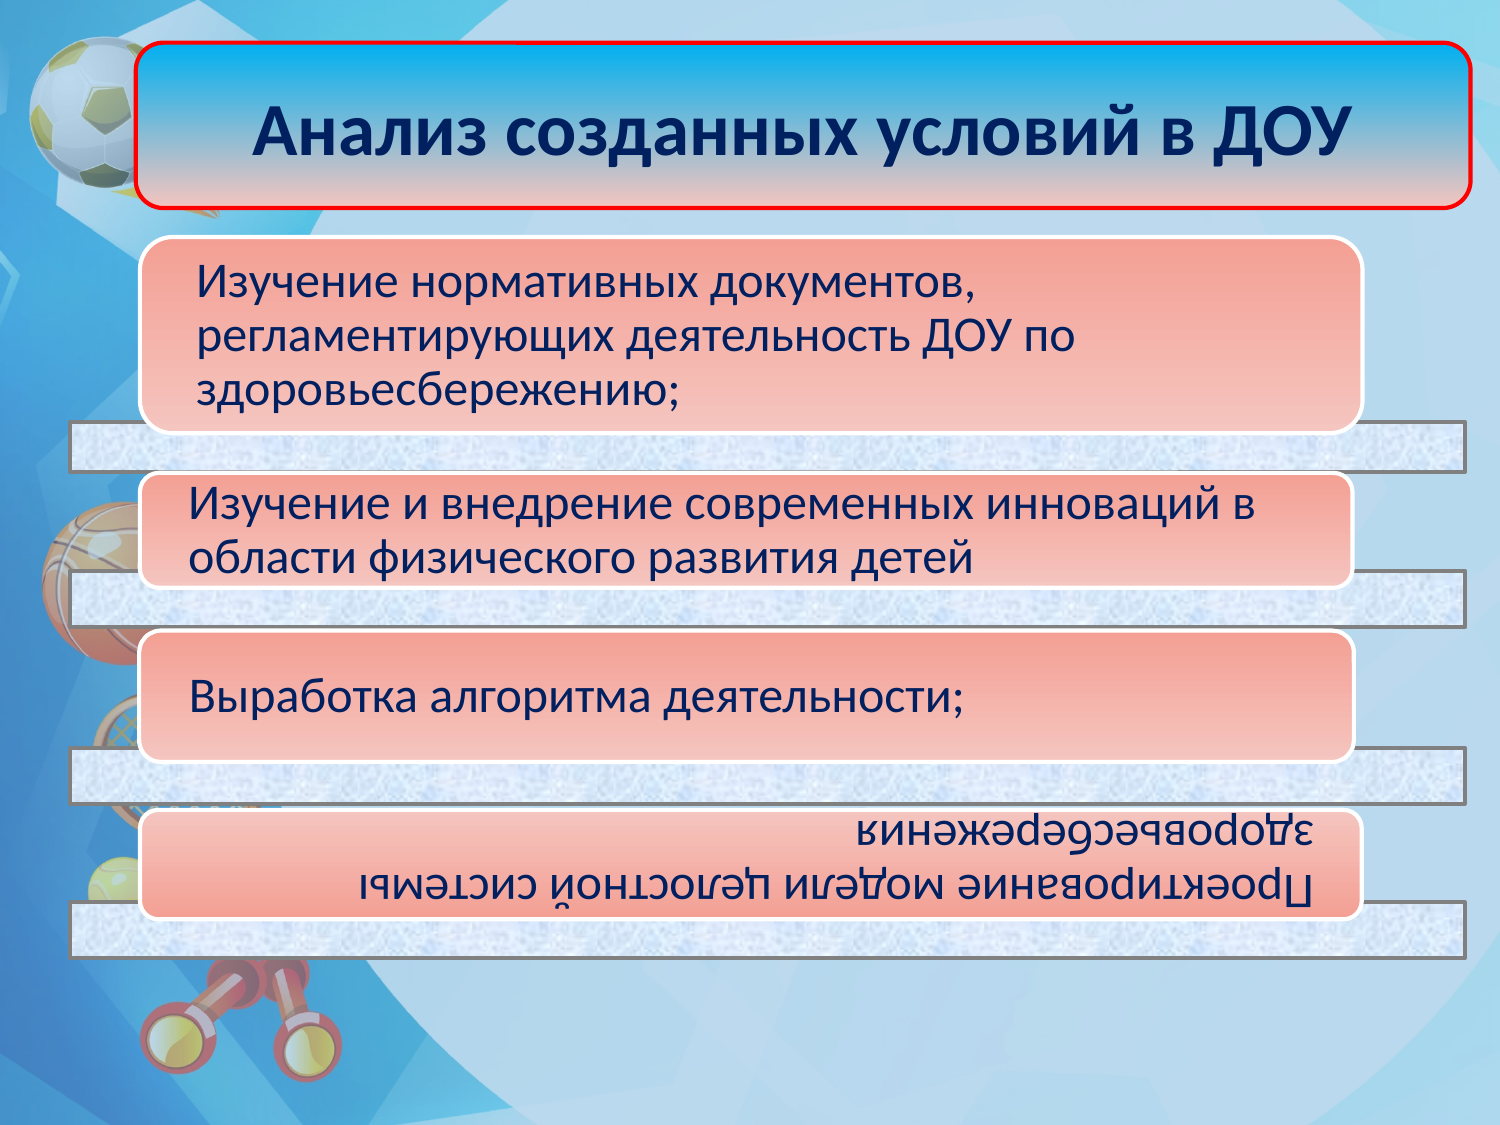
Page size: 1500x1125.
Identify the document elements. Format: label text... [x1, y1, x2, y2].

text_box [0, 0, 1500, 1125]
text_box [70, 222, 1466, 973]
text_box Анализ созданных условий в ДОУ [133, 40, 1473, 209]
